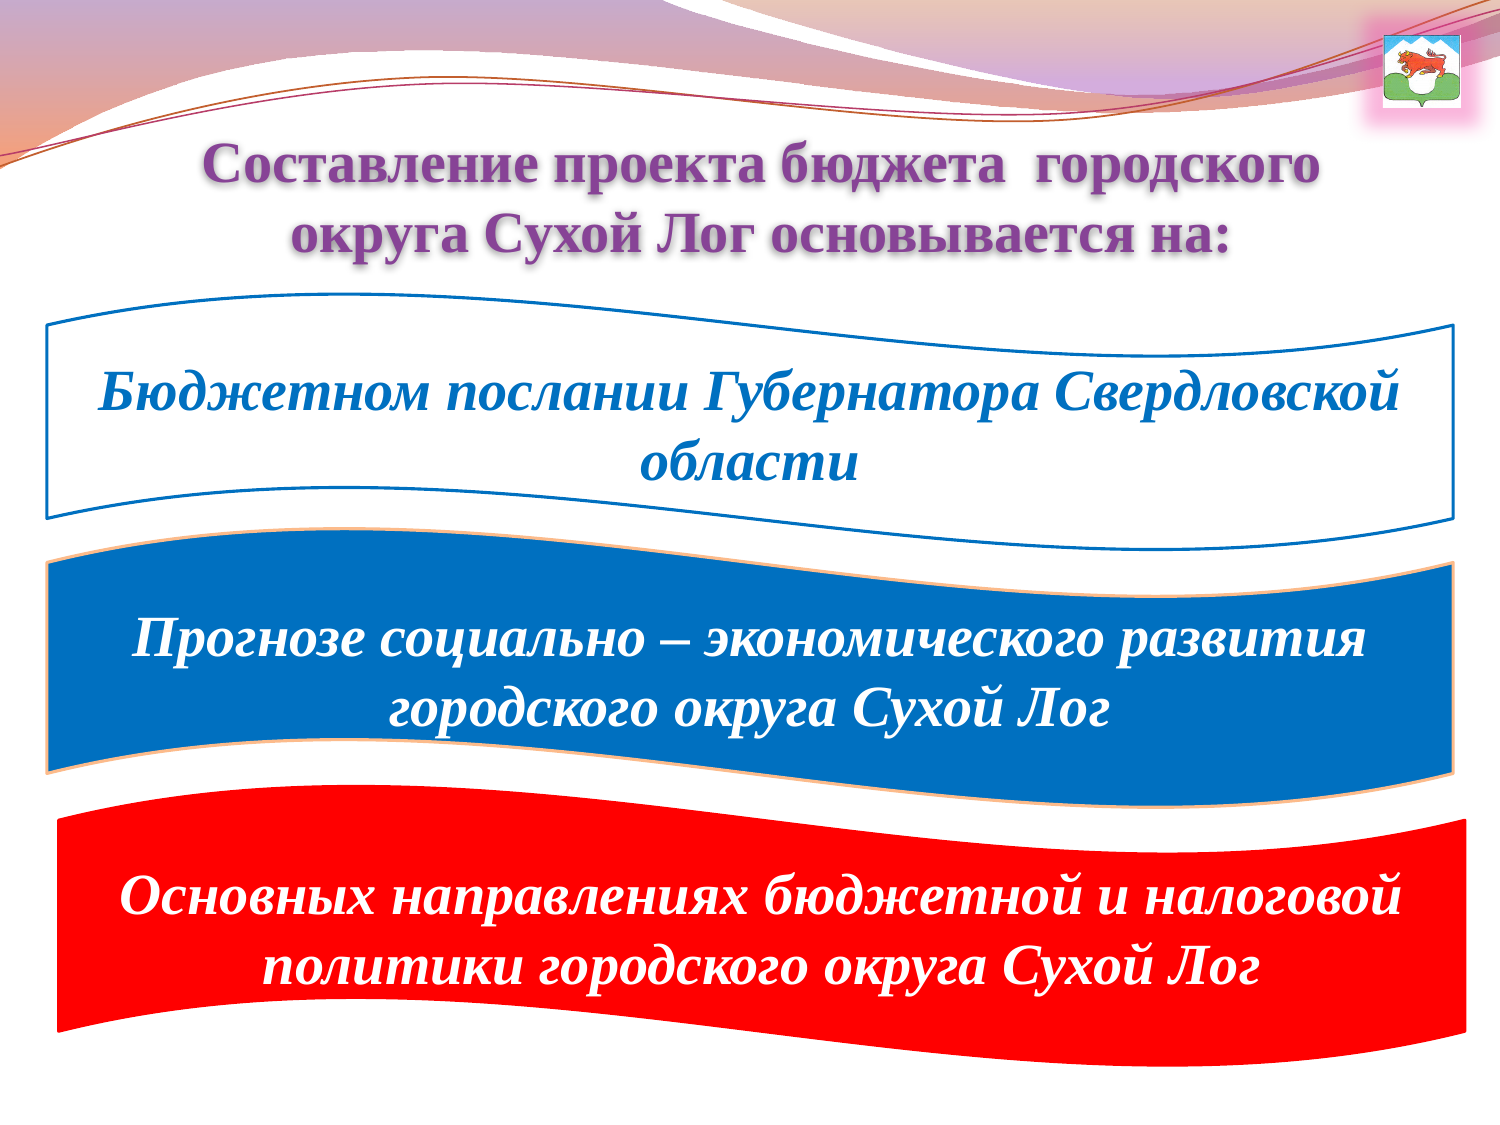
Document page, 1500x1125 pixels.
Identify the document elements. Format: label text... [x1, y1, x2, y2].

text_box Прогнозе социально – экономического развития городского округа Сухой Лог [45, 527, 1455, 809]
text_box Основных направлениях бюджетной и налоговой политики городского округа Сухой Лог [57, 784, 1467, 1067]
picture [1382, 34, 1463, 109]
text_box Бюджетном послании Губернатора Свердловской области [45, 292, 1455, 552]
text_box Составление проекта бюджета городского округа Сухой Лог основывается на: [175, 117, 1348, 273]
